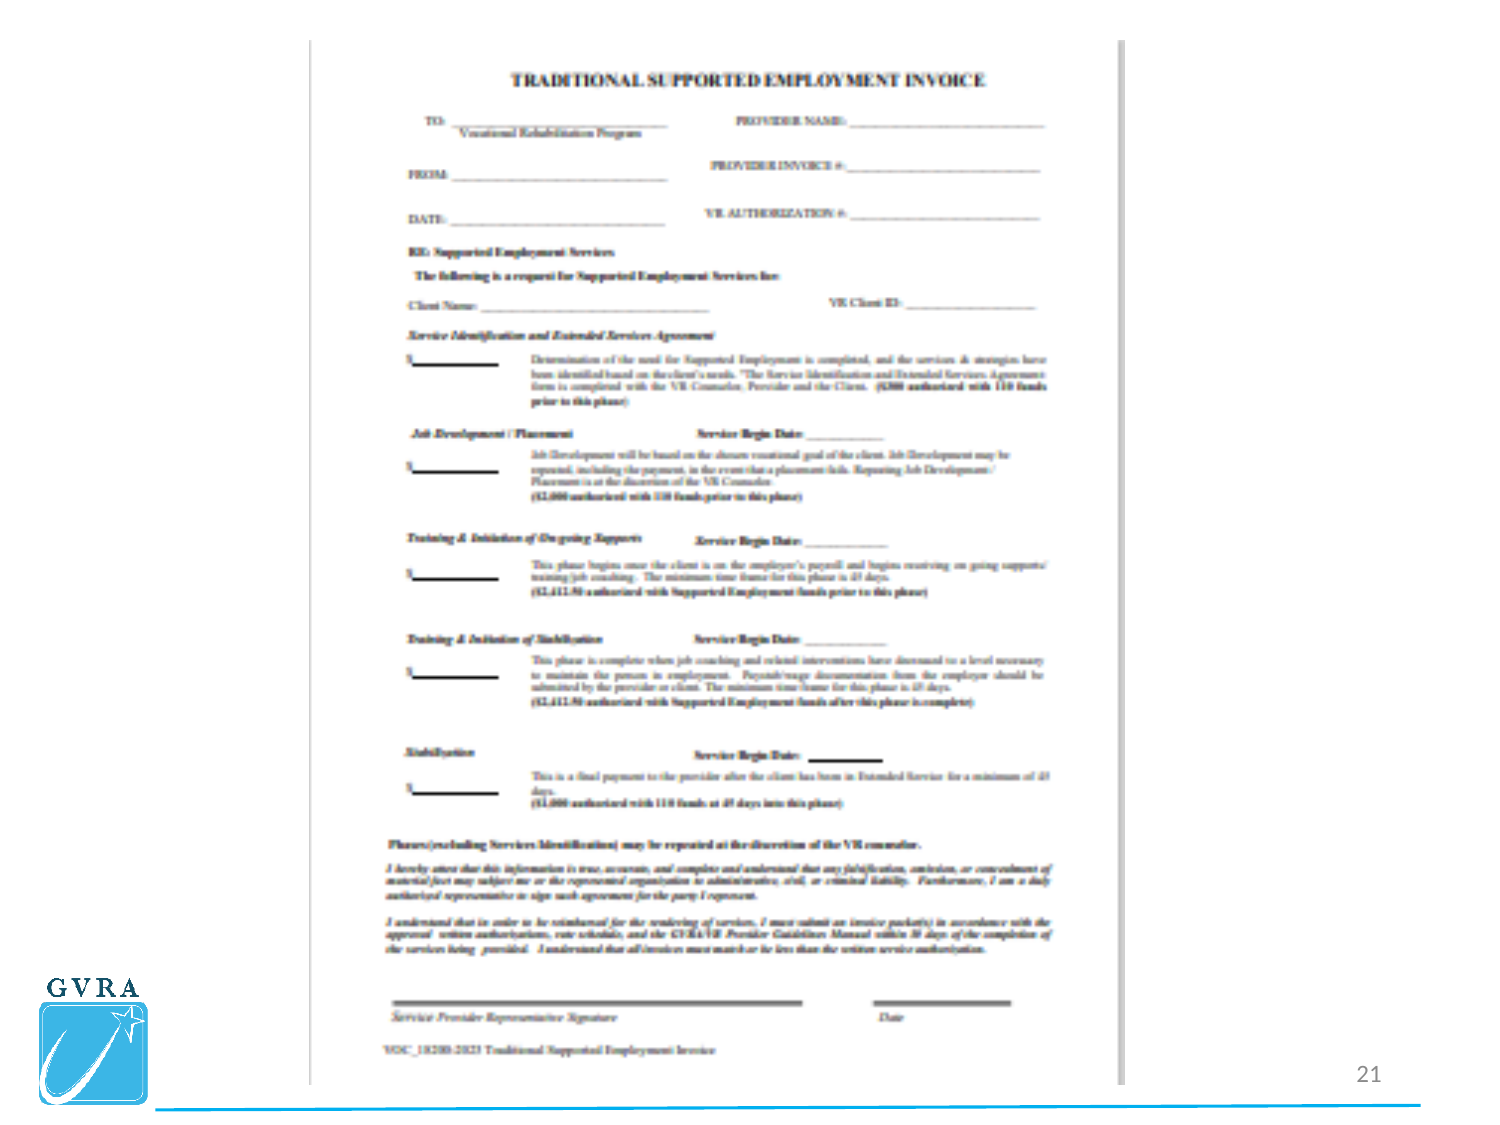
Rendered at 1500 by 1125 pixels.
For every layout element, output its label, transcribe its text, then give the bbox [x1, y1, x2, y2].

picture [32, 978, 156, 1110]
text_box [155, 1105, 1421, 1110]
slide_number 21 [1059, 1042, 1397, 1103]
picture [309, 40, 1125, 1085]
